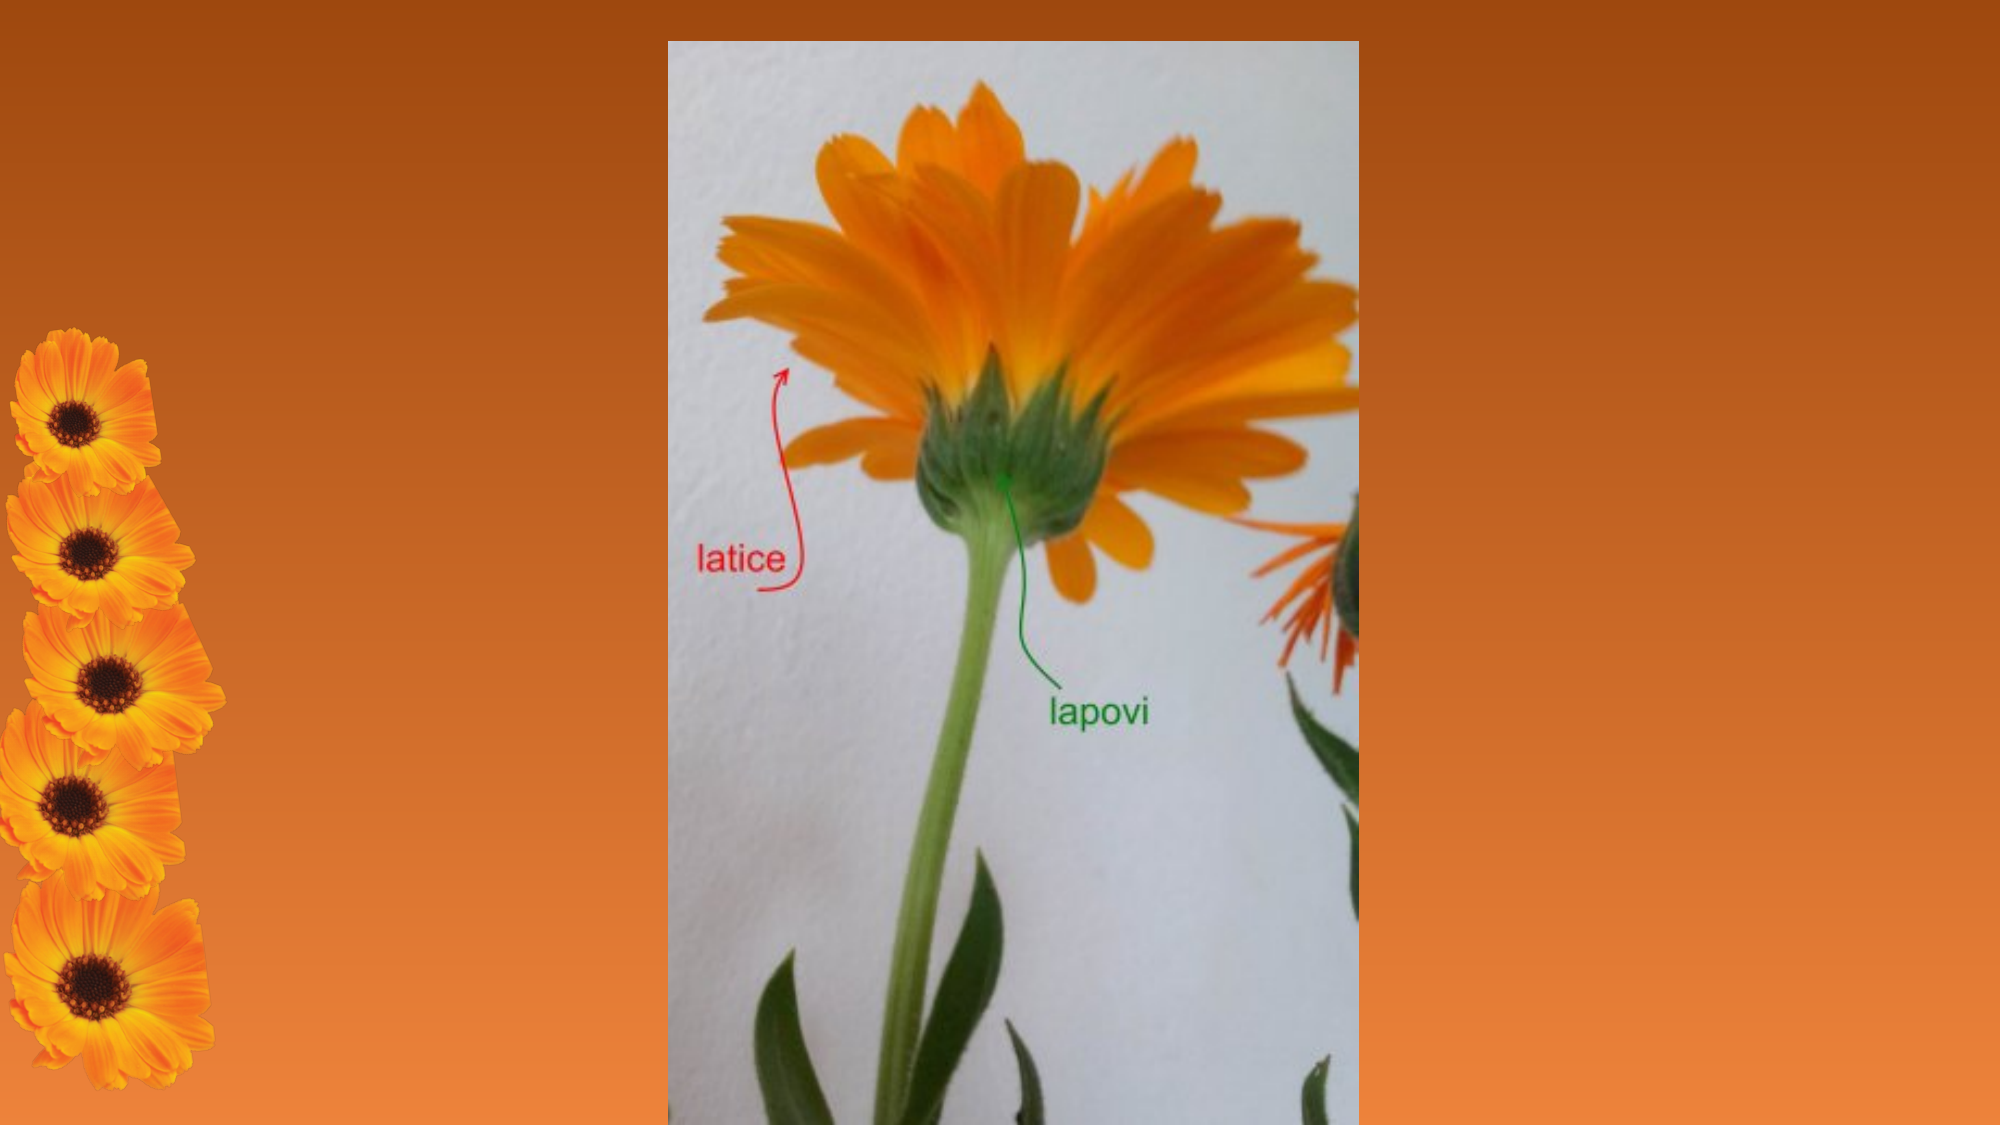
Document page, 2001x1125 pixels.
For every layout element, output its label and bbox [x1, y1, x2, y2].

picture [0, 293, 277, 1125]
picture [668, 41, 1359, 1125]
